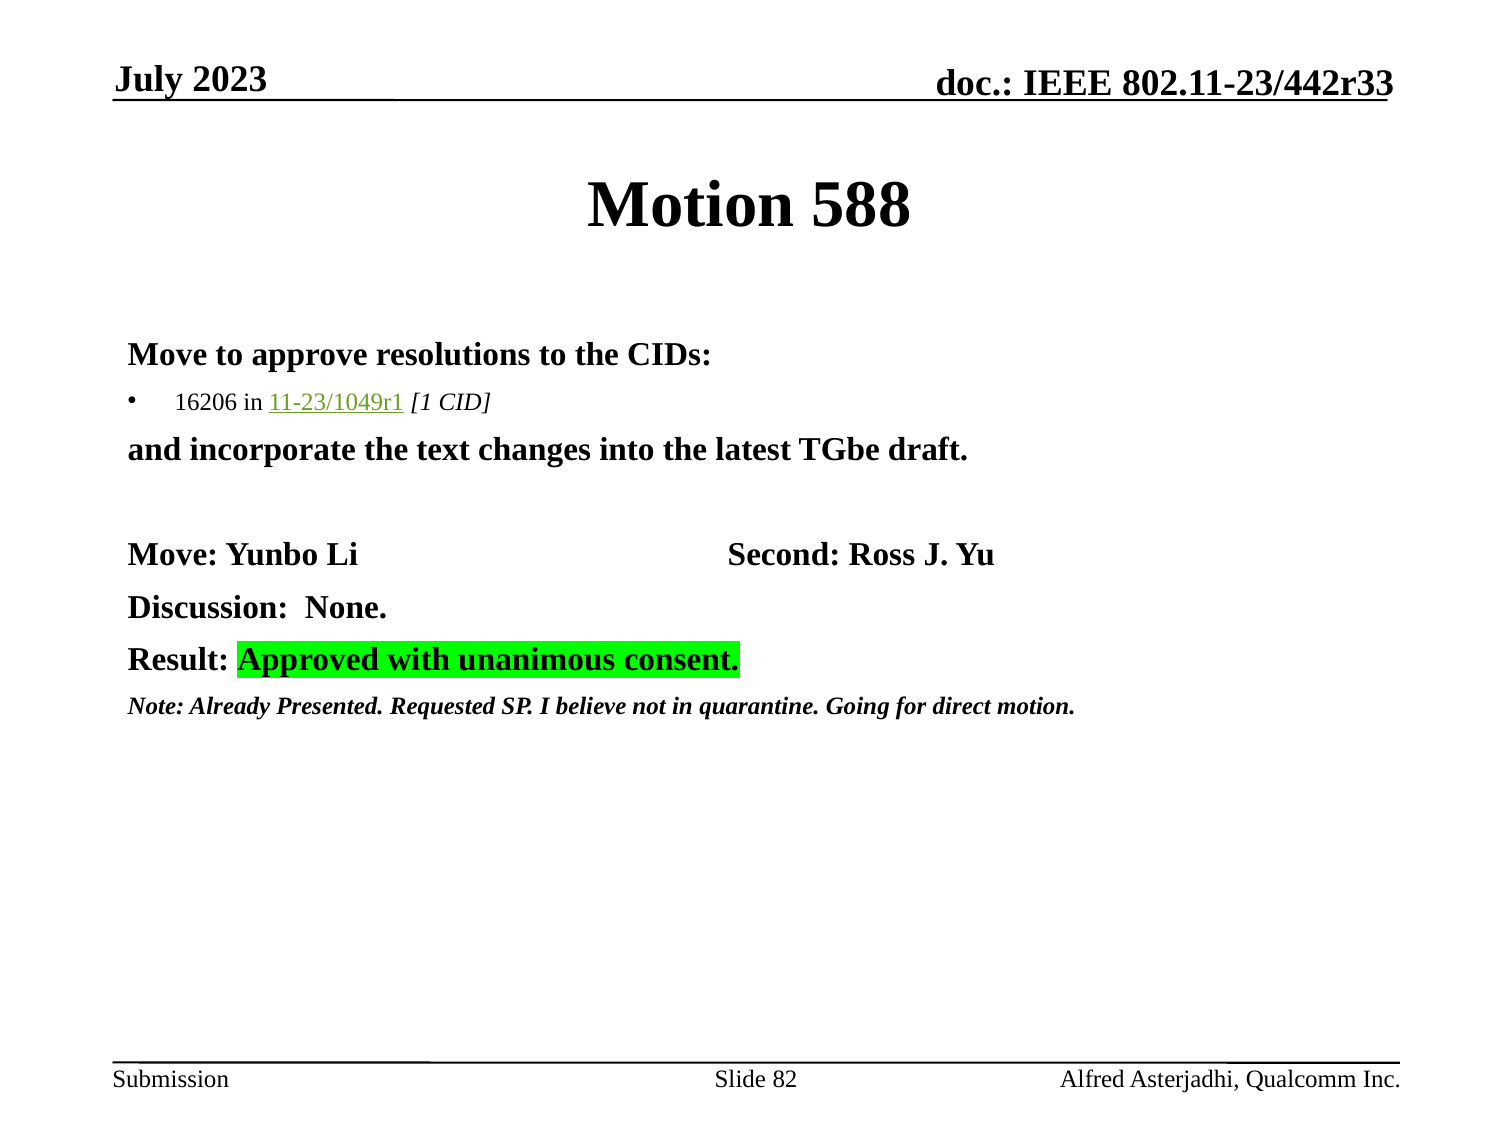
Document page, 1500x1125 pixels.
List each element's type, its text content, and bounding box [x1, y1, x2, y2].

list Move to approve resolutions to the CIDs: 16206 in 11-23/1049r1 [1 CID] and incorporate the text changes into the latest TGbe draft. Move: Yunbo Li Second: Ross J. Yu Discussion: None. Result: Approved with unanimous consent. Note: Already Presented. Requested SP. I believe not in quarantine. Going for direct motion. [112, 324, 1388, 1063]
title Motion 588 [112, 112, 1388, 288]
slide_number Slide 82 [712, 1061, 800, 1123]
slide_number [114, 54, 423, 100]
footer Alfred Asterjadhi, Qualcomm Inc. [878, 1061, 1402, 1093]
